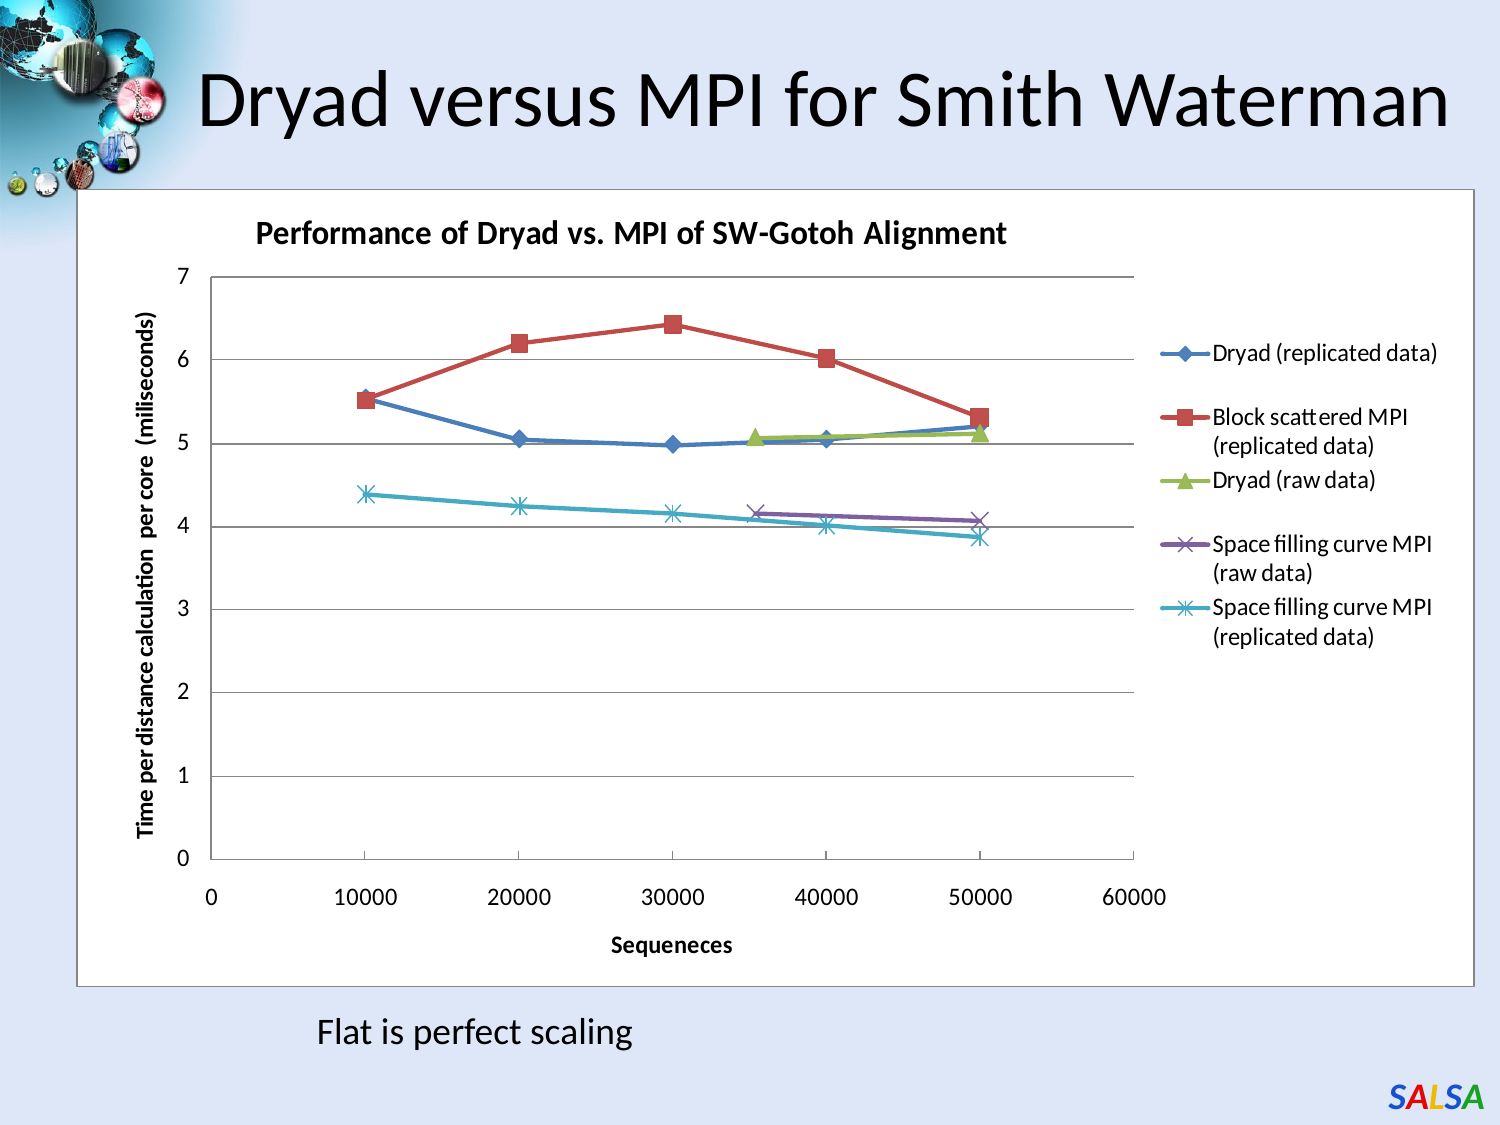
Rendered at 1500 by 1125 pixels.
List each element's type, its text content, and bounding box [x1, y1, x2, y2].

title Dryad versus MPI for Smith Waterman [150, 0, 1500, 188]
picture [0, 0, 1476, 988]
text_box Flat is perfect scaling [302, 999, 649, 1060]
